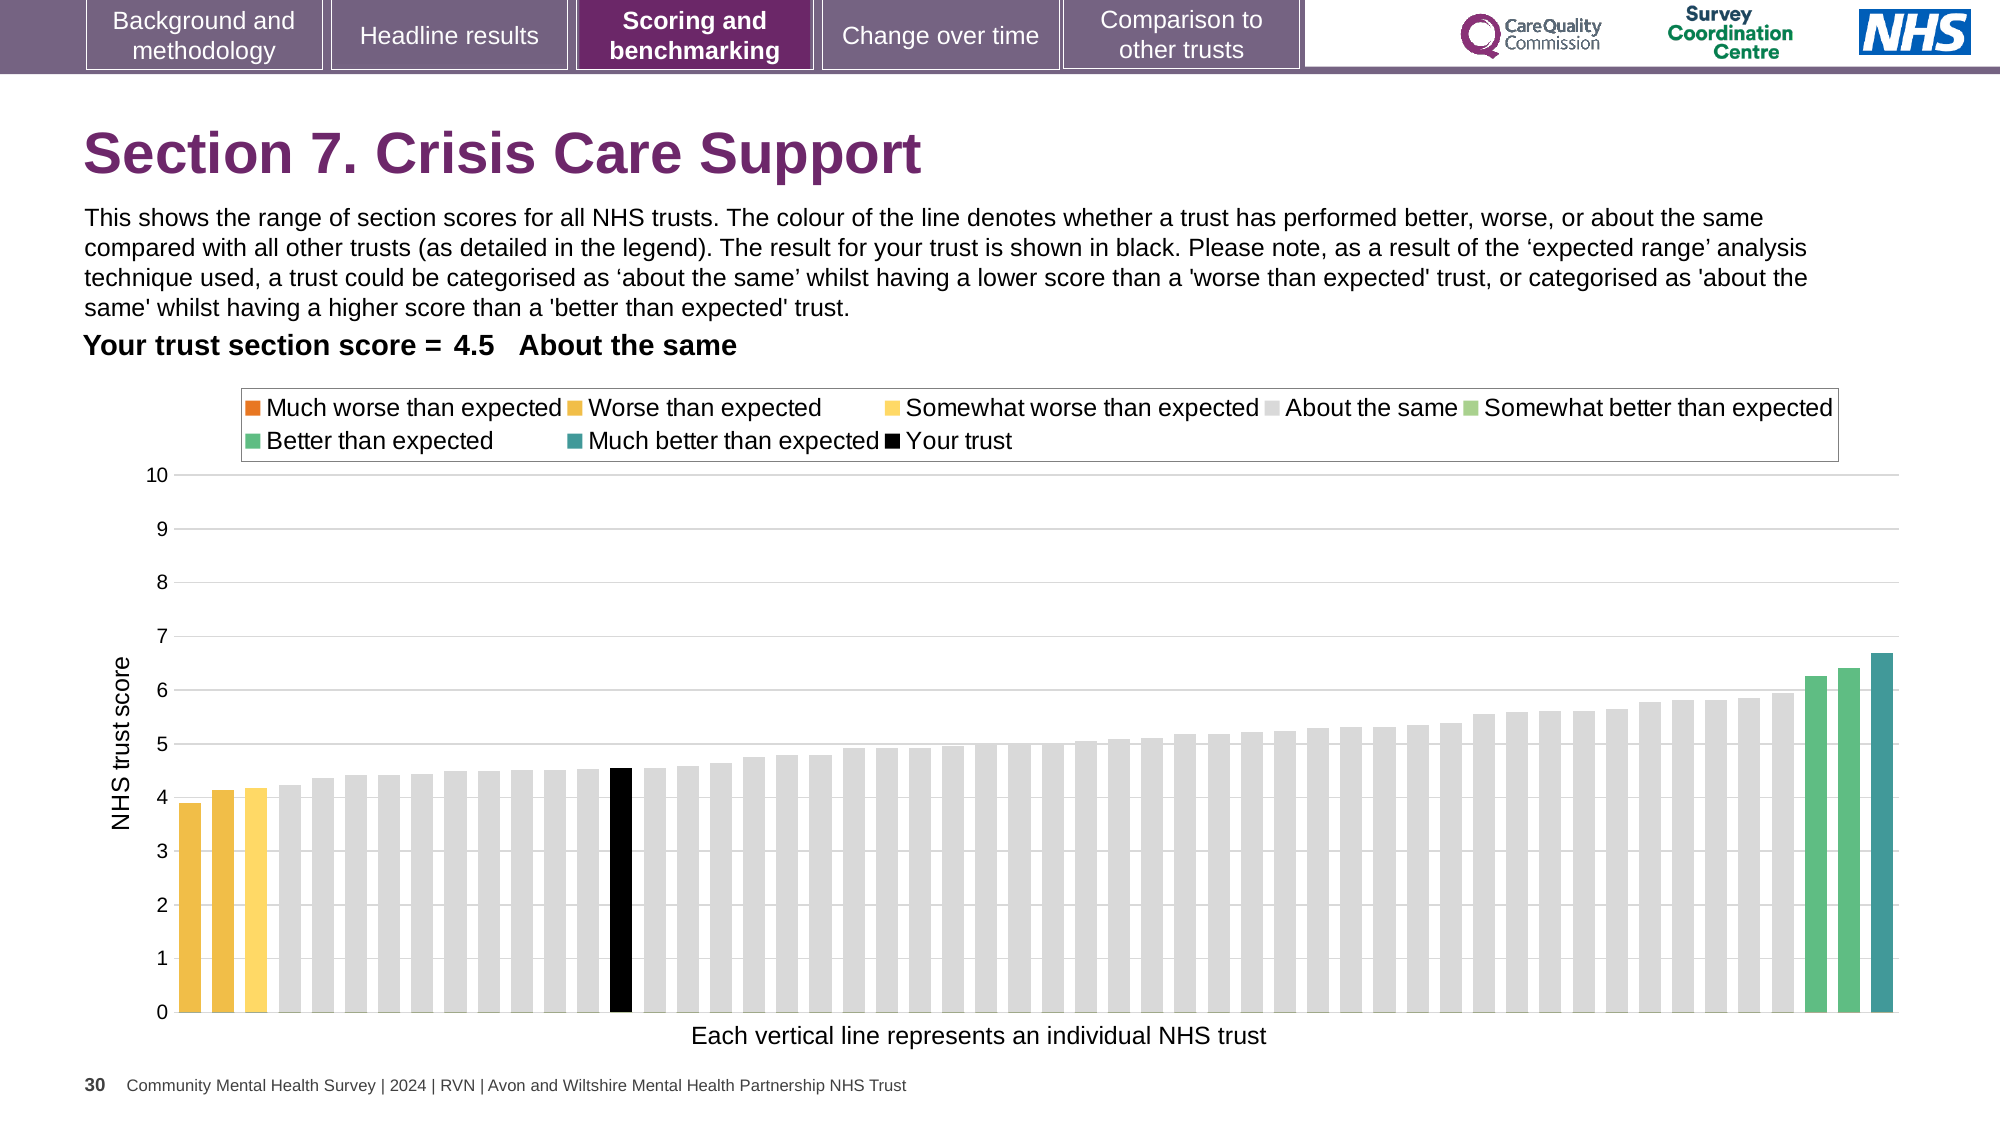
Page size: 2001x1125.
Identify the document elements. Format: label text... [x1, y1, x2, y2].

picture [1460, 13, 1602, 59]
chart [99, 369, 1923, 1036]
text_box Each vertical line represents an individual NHS trust [676, 1036, 1283, 1058]
picture [1666, 3, 1794, 61]
title Section 7. Crisis Care Support [68, 100, 1942, 209]
text_box This shows the range of section scores for all NHS trusts. The colour of the line denotes whether a trust has performed better, worse, or about the same compared with all other trusts (as detailed in the legend). The result for your trust is shown in black. Please note, as a result of the ‘expected range’ analysis technique used, a trust could be categorised as ‘about the same’ whilst having a lower score than a 'worse than expected' trust, or categorised as 'about the same' whilst having a higher score than a 'better than expected' trust. [69, 194, 1890, 329]
table_header Your trust section score = [53, 323, 448, 370]
table_header 4.5 [448, 323, 518, 369]
text_box 30 [84, 1065, 122, 1125]
table_header About the same [518, 323, 1807, 369]
picture [1859, 9, 1971, 55]
